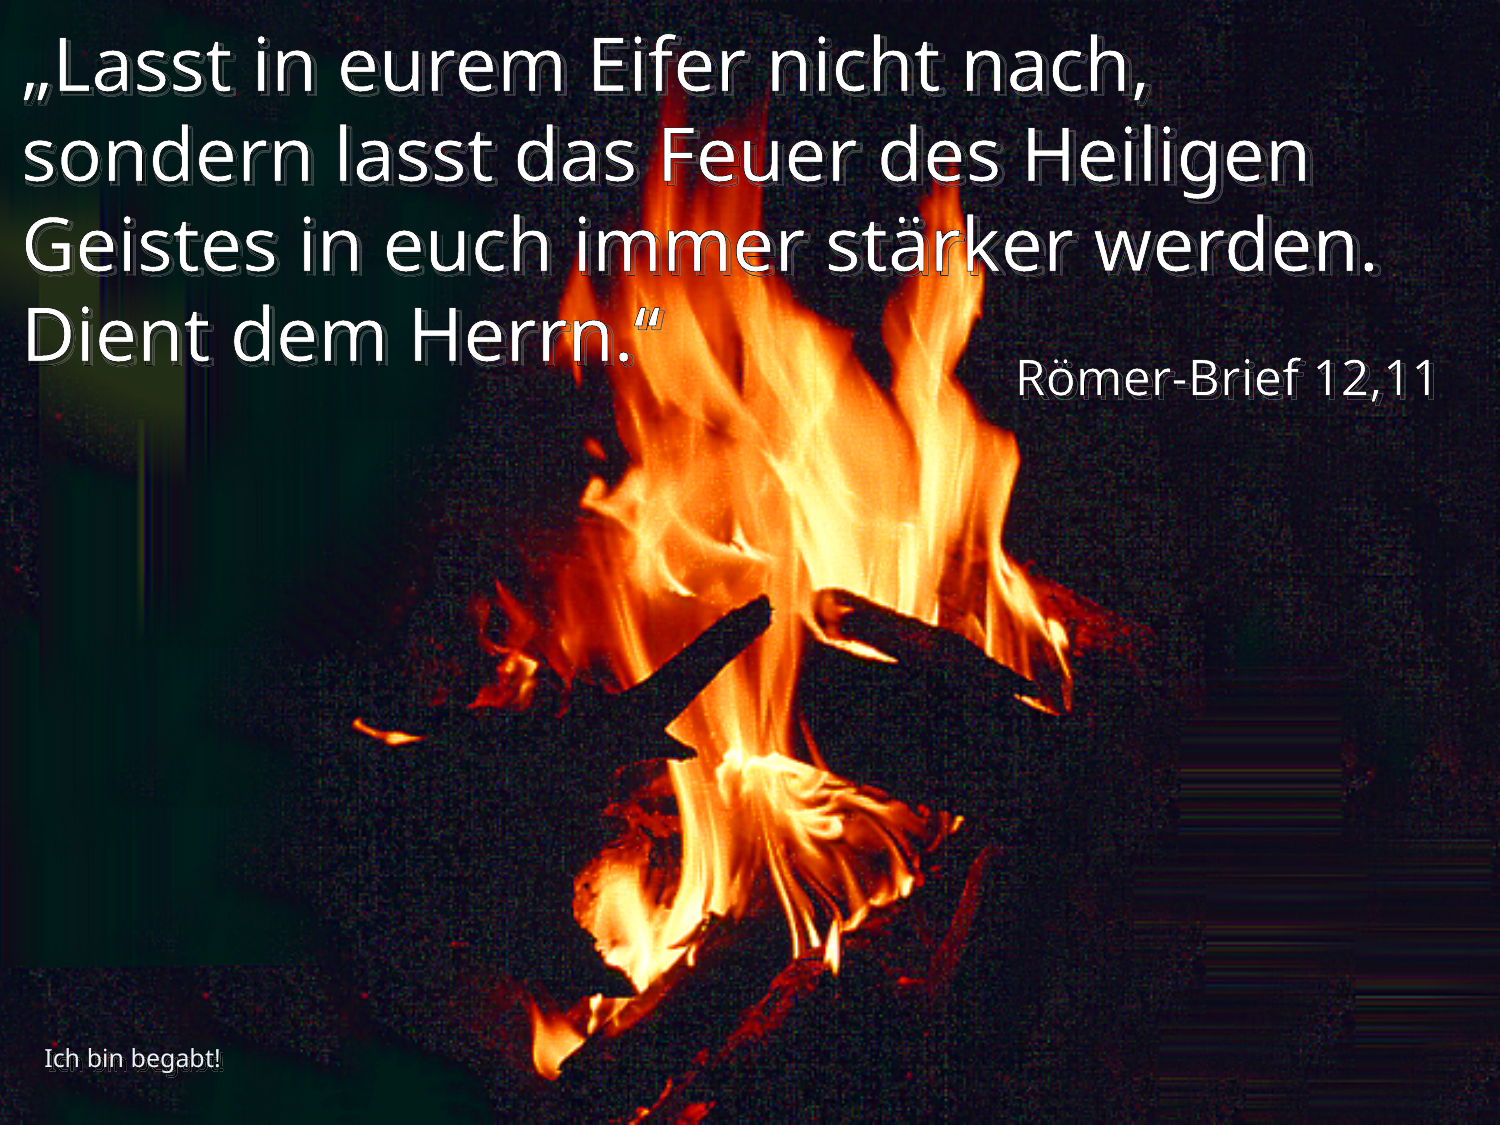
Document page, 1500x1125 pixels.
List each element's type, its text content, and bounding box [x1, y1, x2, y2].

picture [0, 0, 1500, 1125]
title „Lasst in eurem Eifer nicht nach, sondern lasst das Feuer des Heiligen Geistes in euch immer stärker werden. Dient dem Herrn.“ [5, 8, 1460, 384]
subtitle Ich bin begabt! [29, 1034, 598, 1095]
text_box Römer-Brief 12,11 [714, 338, 1455, 413]
